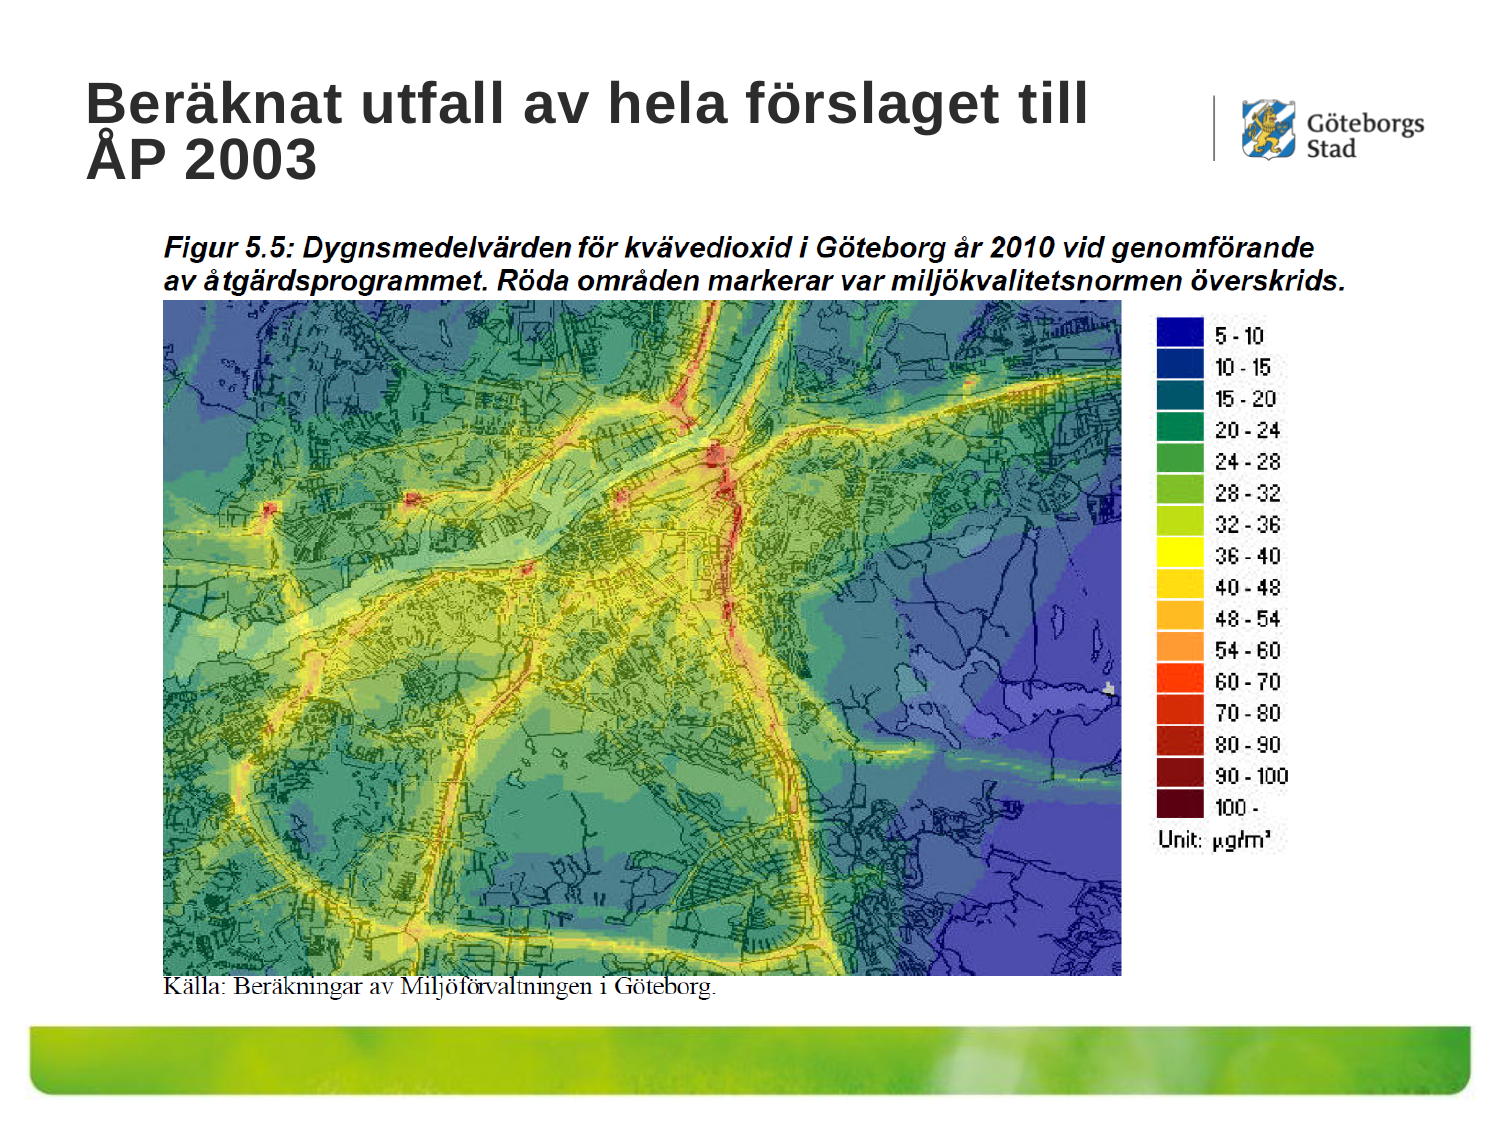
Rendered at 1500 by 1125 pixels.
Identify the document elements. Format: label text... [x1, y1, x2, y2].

picture [1213, 0, 1500, 161]
title Beräknat utfall av hela förslaget till ÅP 2003 [85, 78, 1192, 192]
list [141, 224, 1356, 1016]
picture [0, 999, 1500, 1125]
